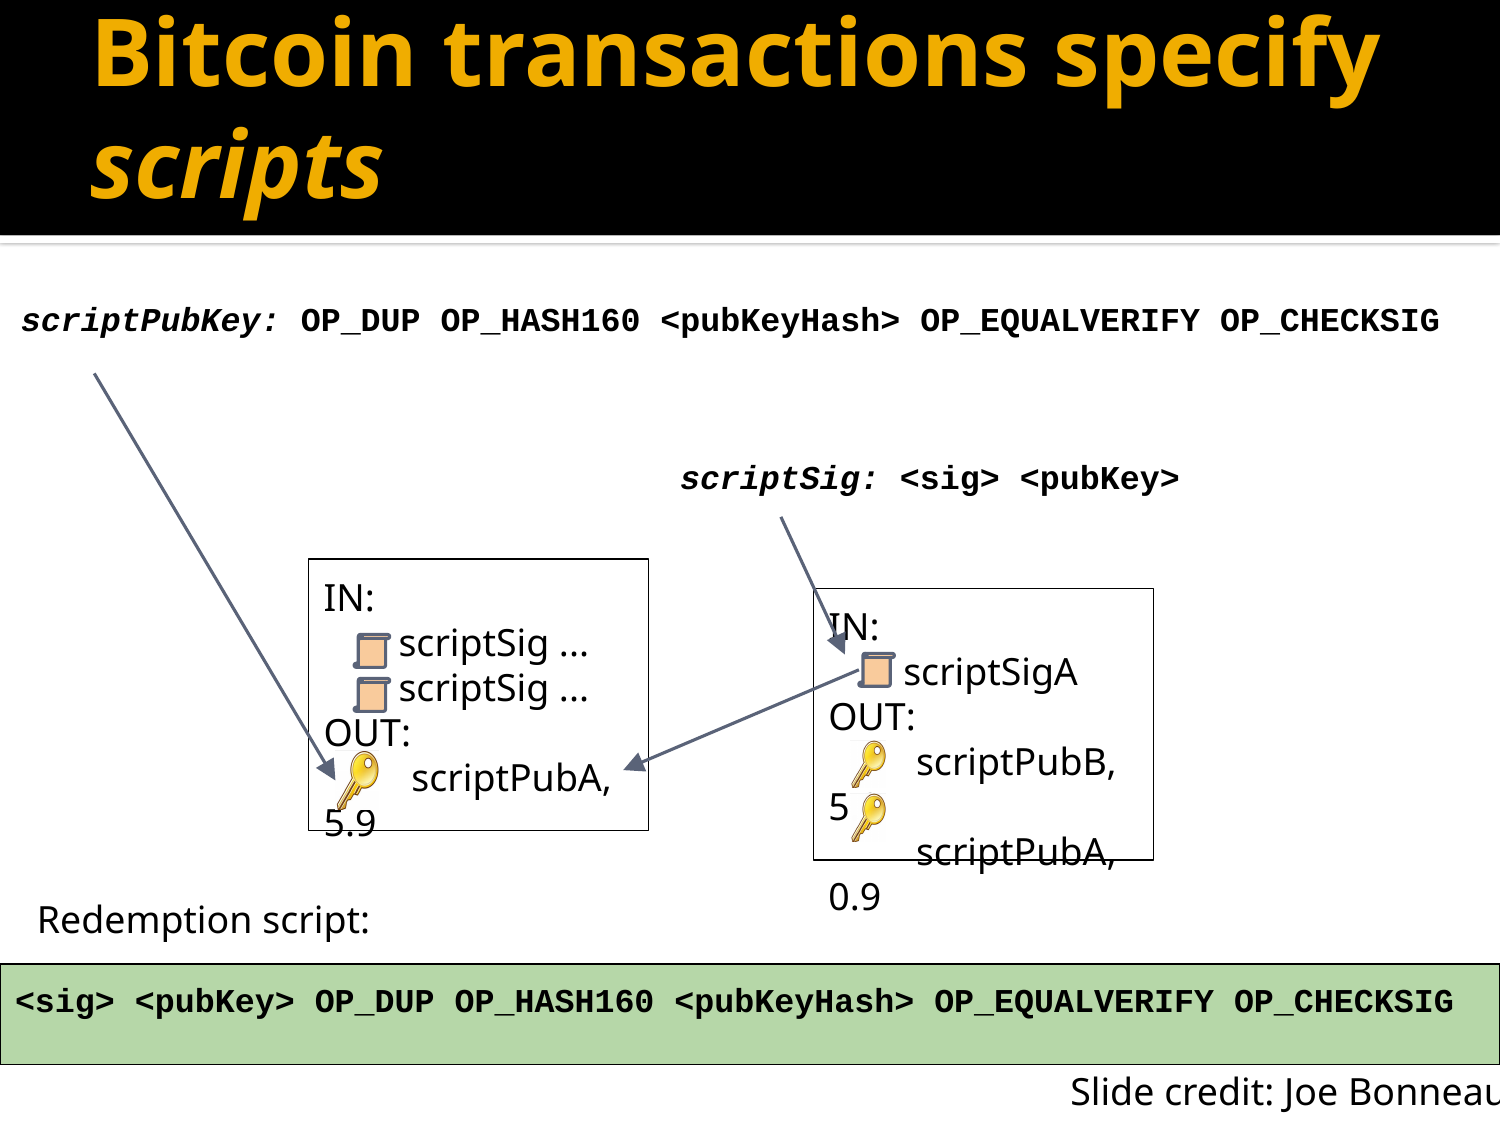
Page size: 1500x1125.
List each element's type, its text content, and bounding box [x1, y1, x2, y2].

title Bitcoin transactions specify scripts [75, 45, 1425, 233]
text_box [780, 516, 845, 655]
text_box scriptPubKey: OP_DUP OP_HASH160 <pubKeyHash> OP_EQUALVERIFY OP_CHECKSIG [5, 282, 1495, 449]
text_box Slide credit: Joe Bonneau [1055, 1061, 1500, 1121]
text_box IN: scriptSigA OUT: scriptPubB, 5.0 scriptPubA, 0.9 [813, 588, 1154, 861]
text_box [354, 634, 390, 668]
picture [850, 793, 886, 842]
picture [850, 740, 886, 789]
text_box IN: scriptSig ... scriptSig ... OUT: scriptPubA, 5.9 [308, 558, 649, 831]
text_box [862, 653, 895, 687]
picture [335, 750, 379, 810]
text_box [94, 373, 336, 781]
text_box [354, 678, 390, 712]
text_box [623, 669, 862, 770]
text_box Redemption script: [21, 880, 412, 953]
text_box scriptSig: <sig> <pubKey> [664, 418, 1500, 536]
text_box <sig> <pubKey> OP_DUP OP_HASH160 <pubKeyHash> OP_EQUALVERIFY OP_CHECKSIG [0, 964, 1500, 1065]
